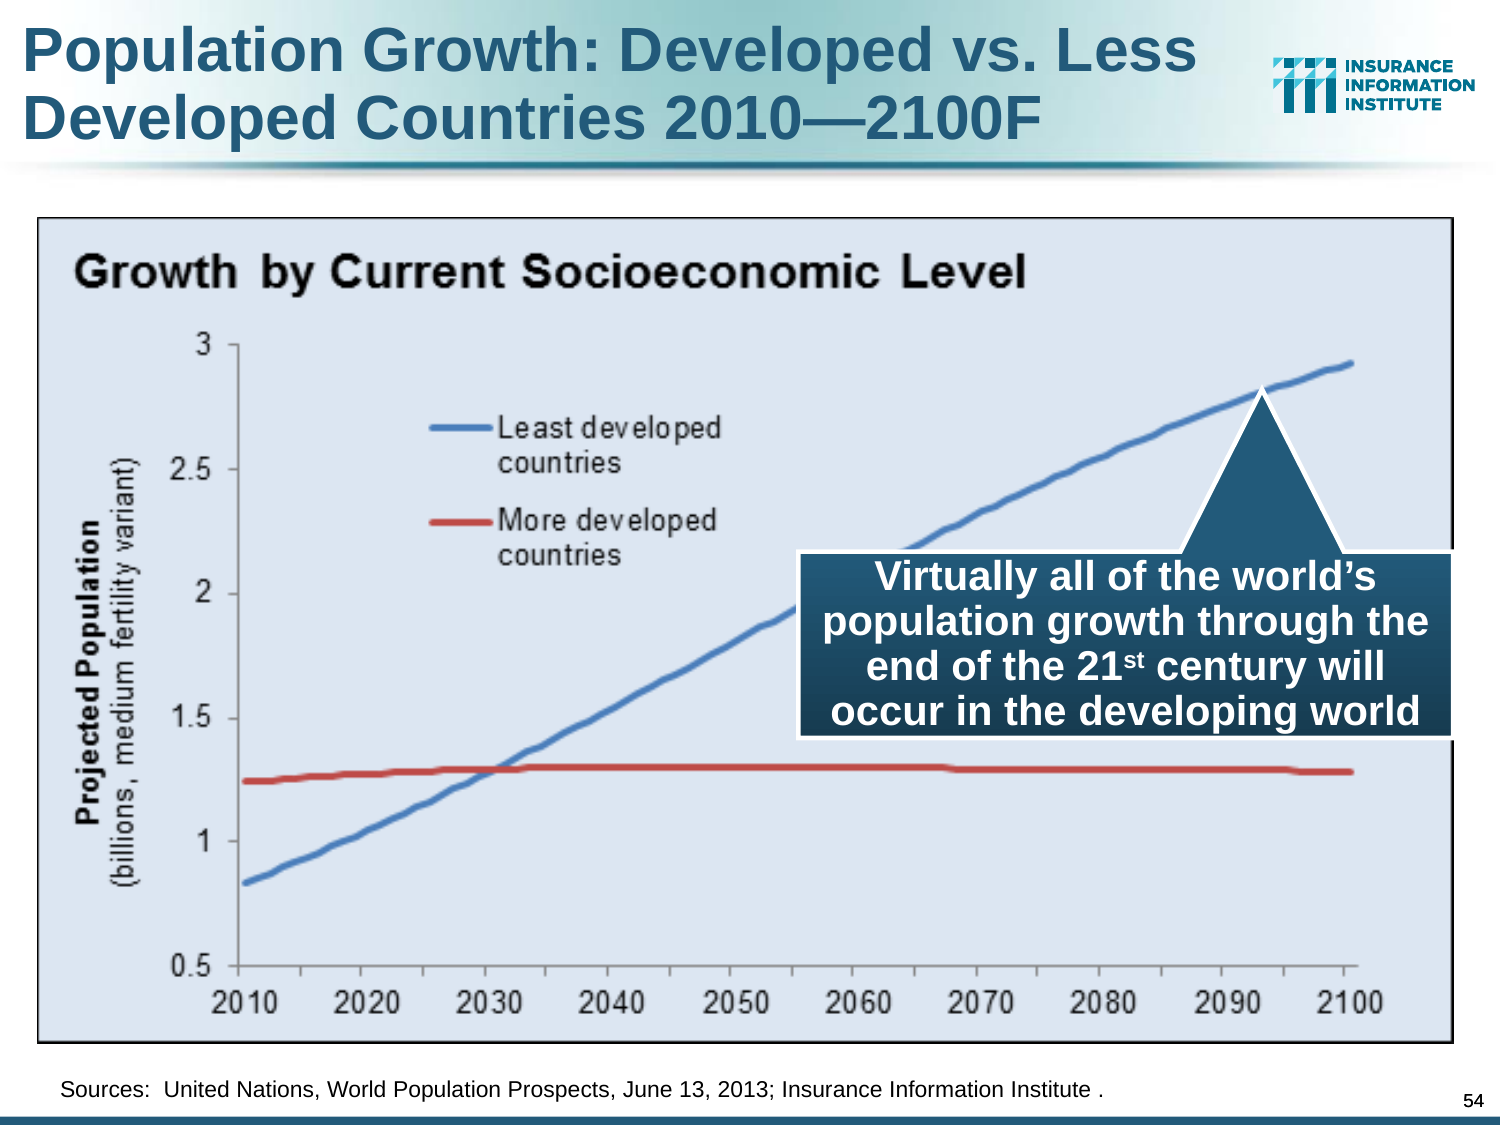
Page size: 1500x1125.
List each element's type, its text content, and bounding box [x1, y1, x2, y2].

slide_number 54 [1410, 1091, 1485, 1112]
picture [37, 217, 1454, 1044]
text_box Sources: United Nations, World Population Prospects, June 13, 2013; Insurance Information Institute . [0, 1045, 1250, 1125]
picture [0, 0, 1500, 189]
title Population Growth: Developed vs. Less Developed Countries 2010—2100F [15, 14, 1307, 157]
